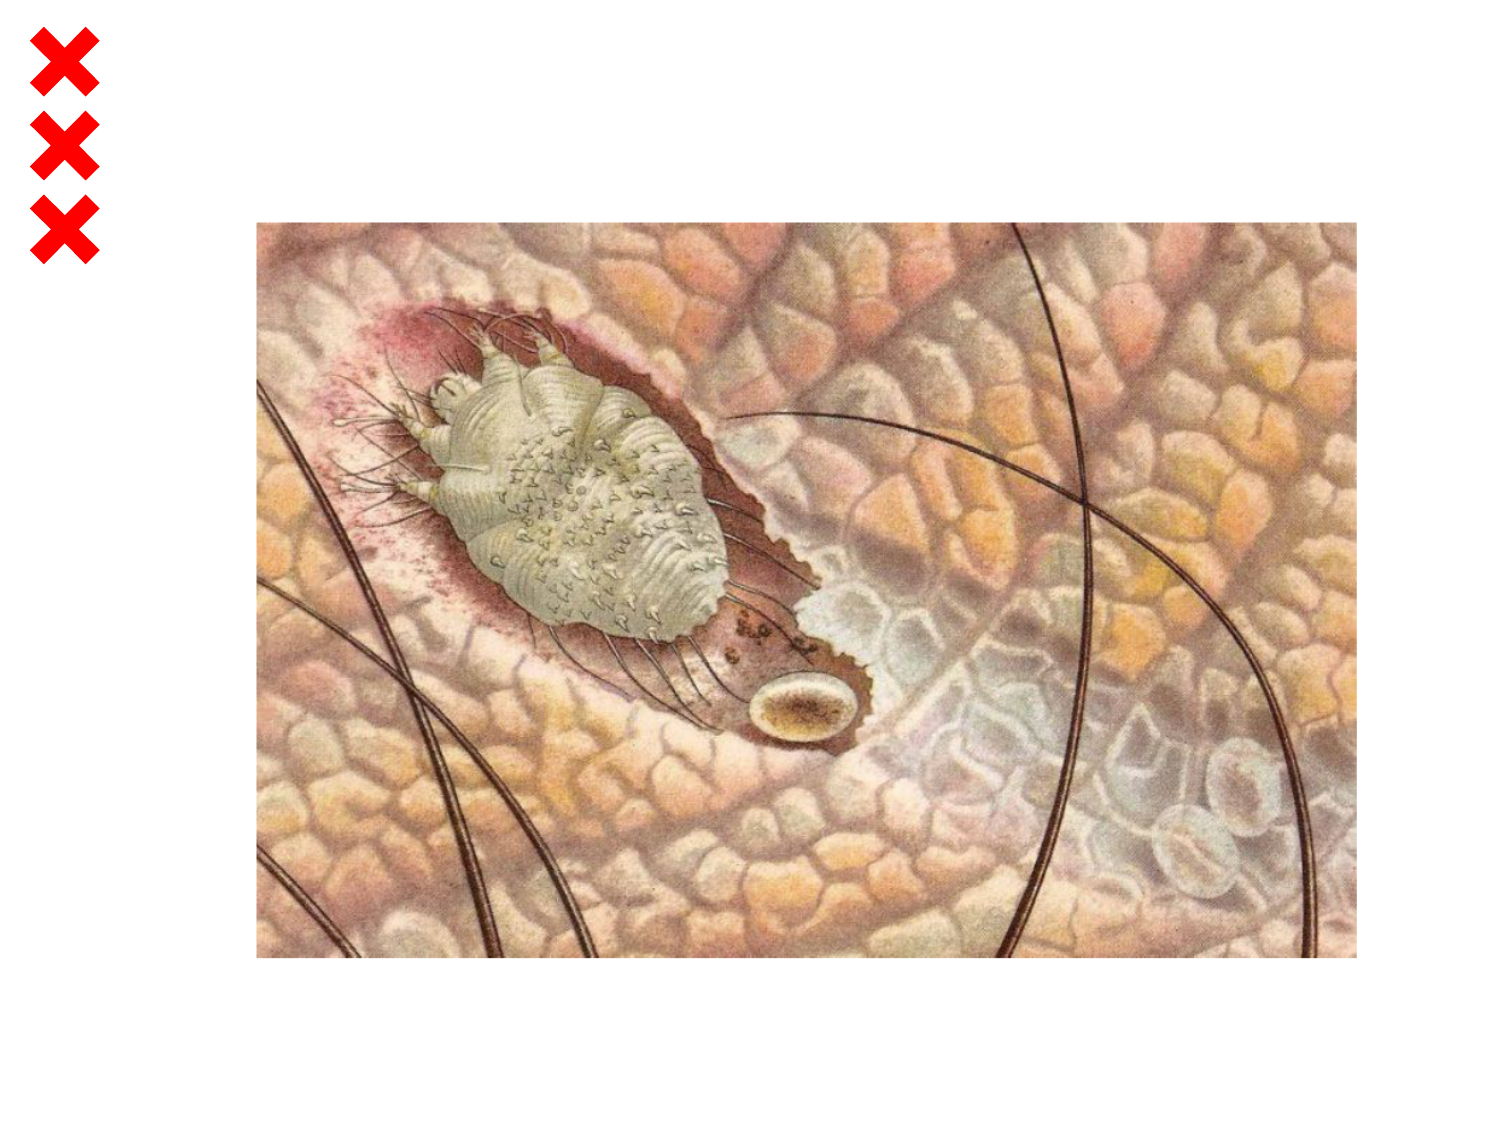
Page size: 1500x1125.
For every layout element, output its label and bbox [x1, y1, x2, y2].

picture [253, 219, 1363, 963]
